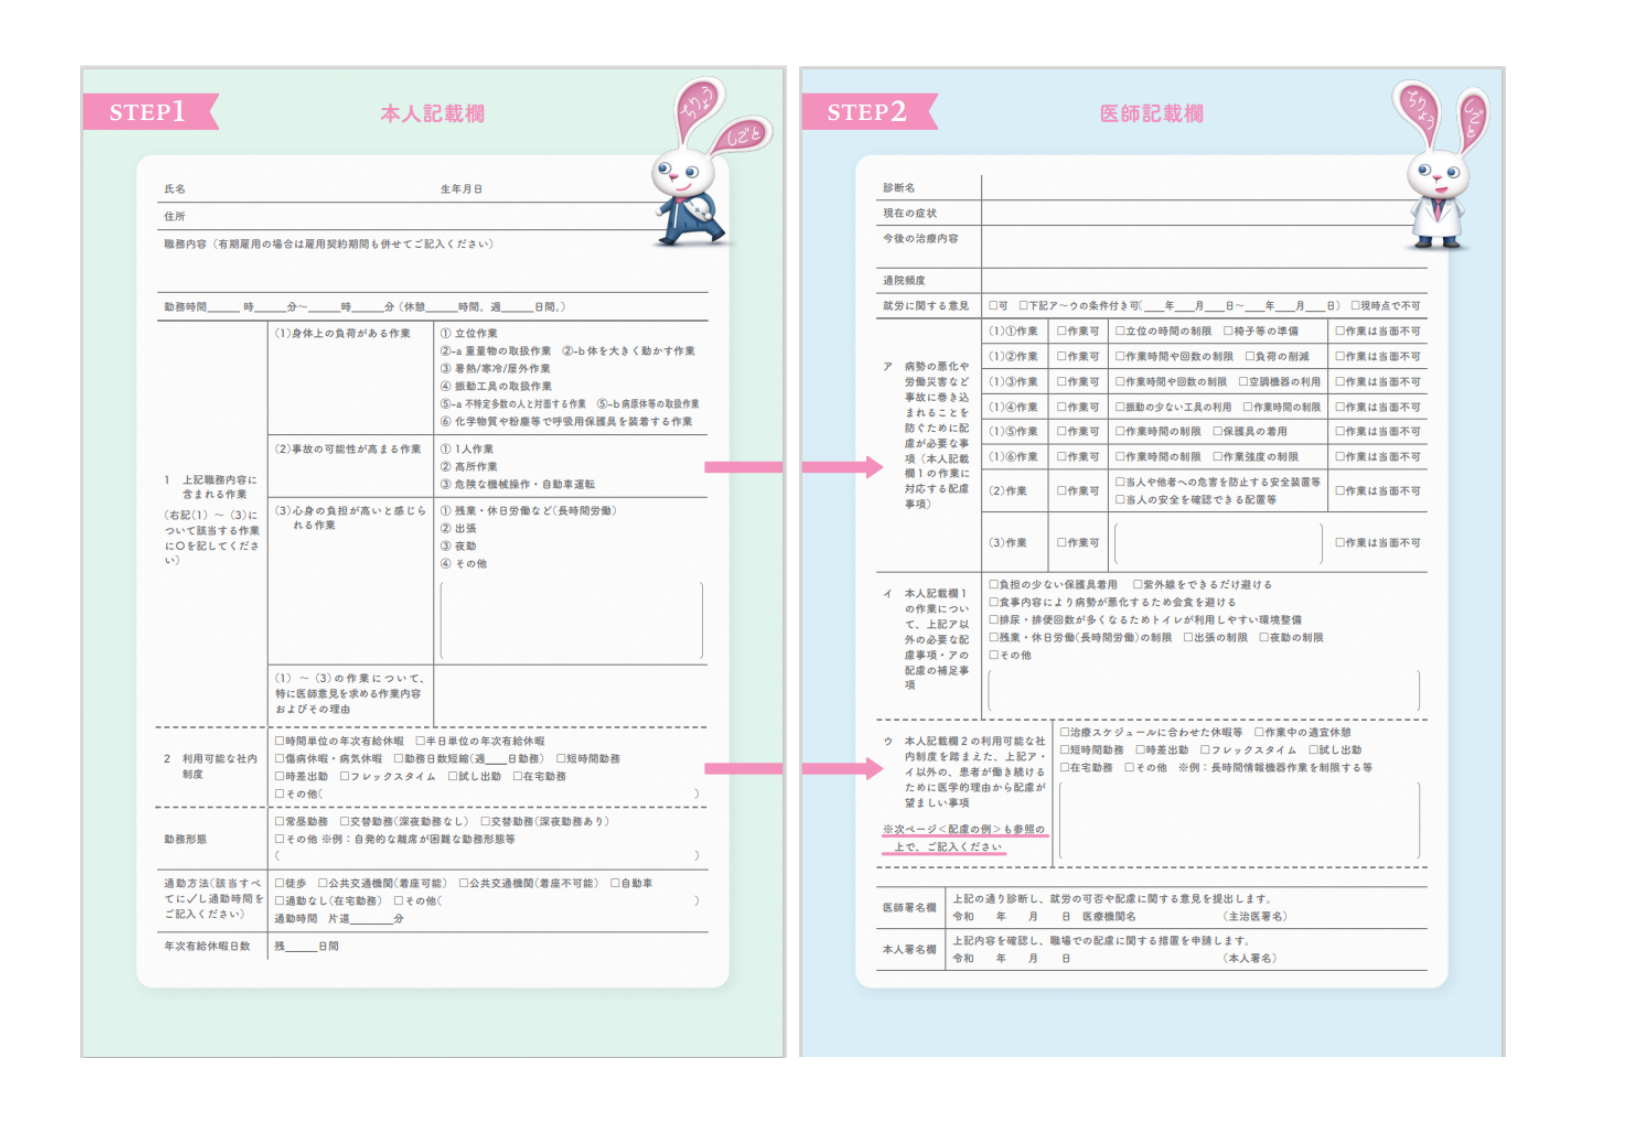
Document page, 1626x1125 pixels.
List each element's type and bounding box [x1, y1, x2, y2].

picture [799, 66, 1506, 1057]
picture [80, 65, 787, 1058]
